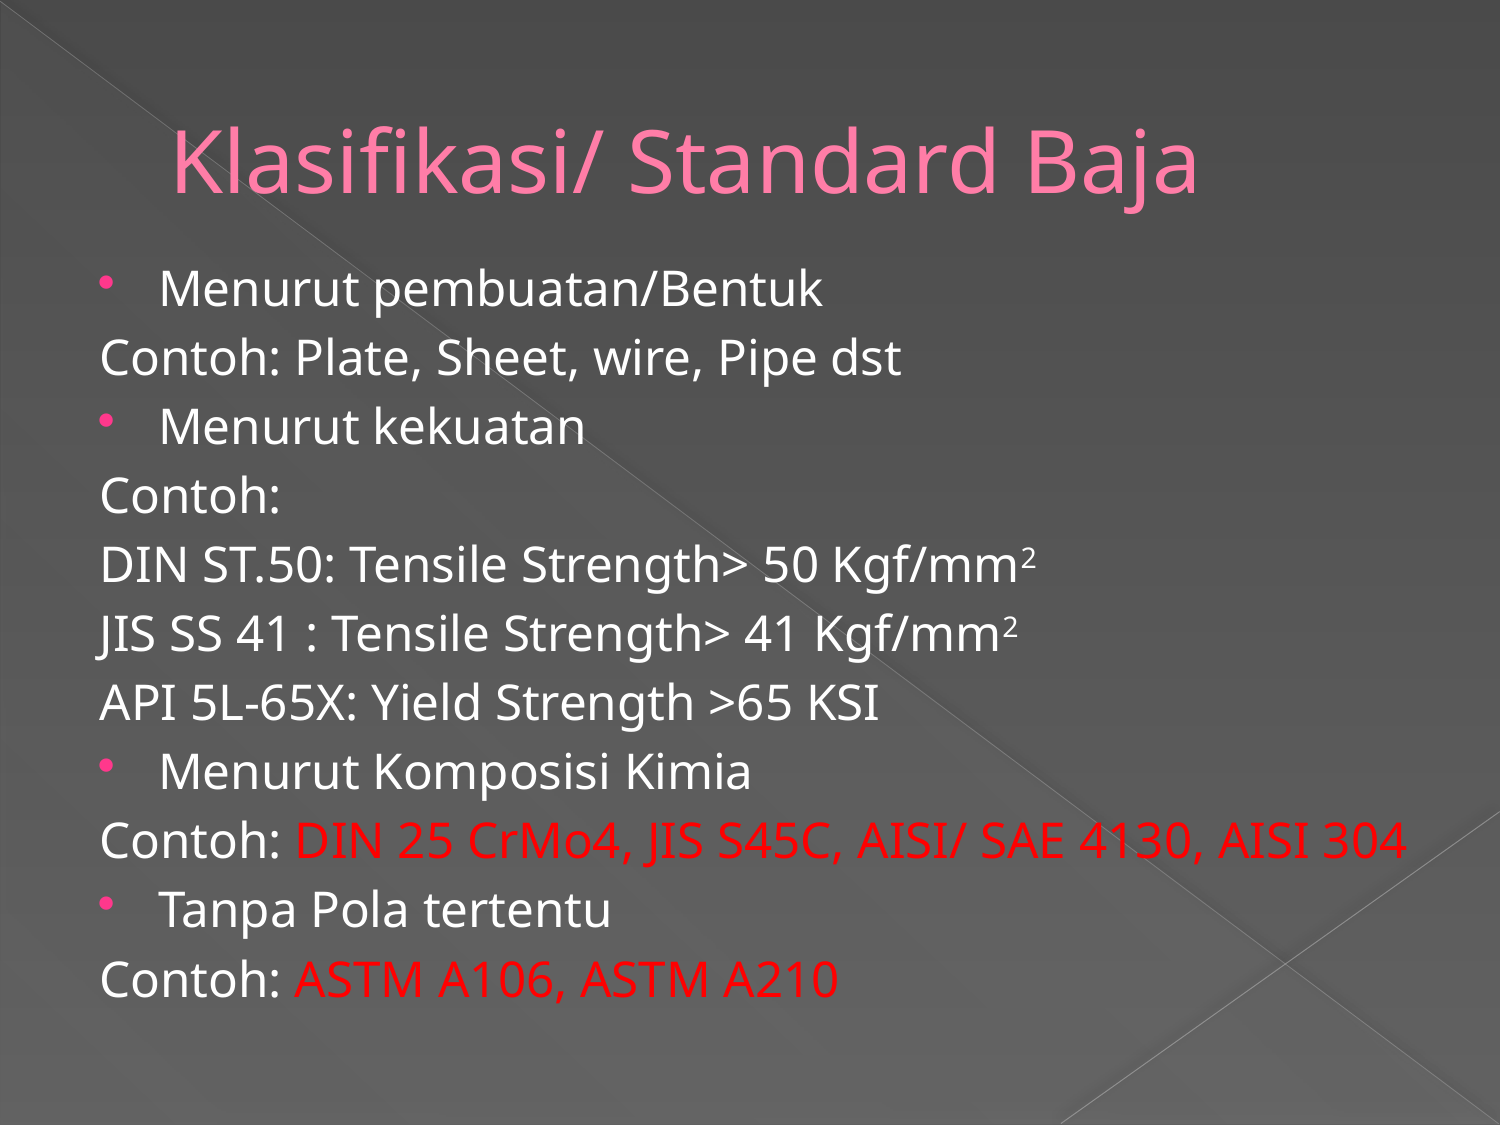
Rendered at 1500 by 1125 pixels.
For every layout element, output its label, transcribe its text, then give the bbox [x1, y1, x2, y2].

title Klasifikasi/ Standard Baja [75, 43, 1425, 249]
list Menurut pembuatan/Bentuk Contoh: Plate, Sheet, wire, Pipe dst Menurut kekuatan Contoh: DIN ST.50: Tensile Strength> 50 Kgf/mm2 JIS SS 41 : Tensile Strength> 41 Kgf/mm2 API 5L-65X: Yield Strength >65 KSI Menurut Komposisi Kimia Contoh: DIN 25 CrMo4, JIS S45C, AISI/ SAE 4130, AISI 304 Tanpa Pola tertentu Contoh: ASTM A106, ASTM A210 [75, 249, 1425, 1059]
